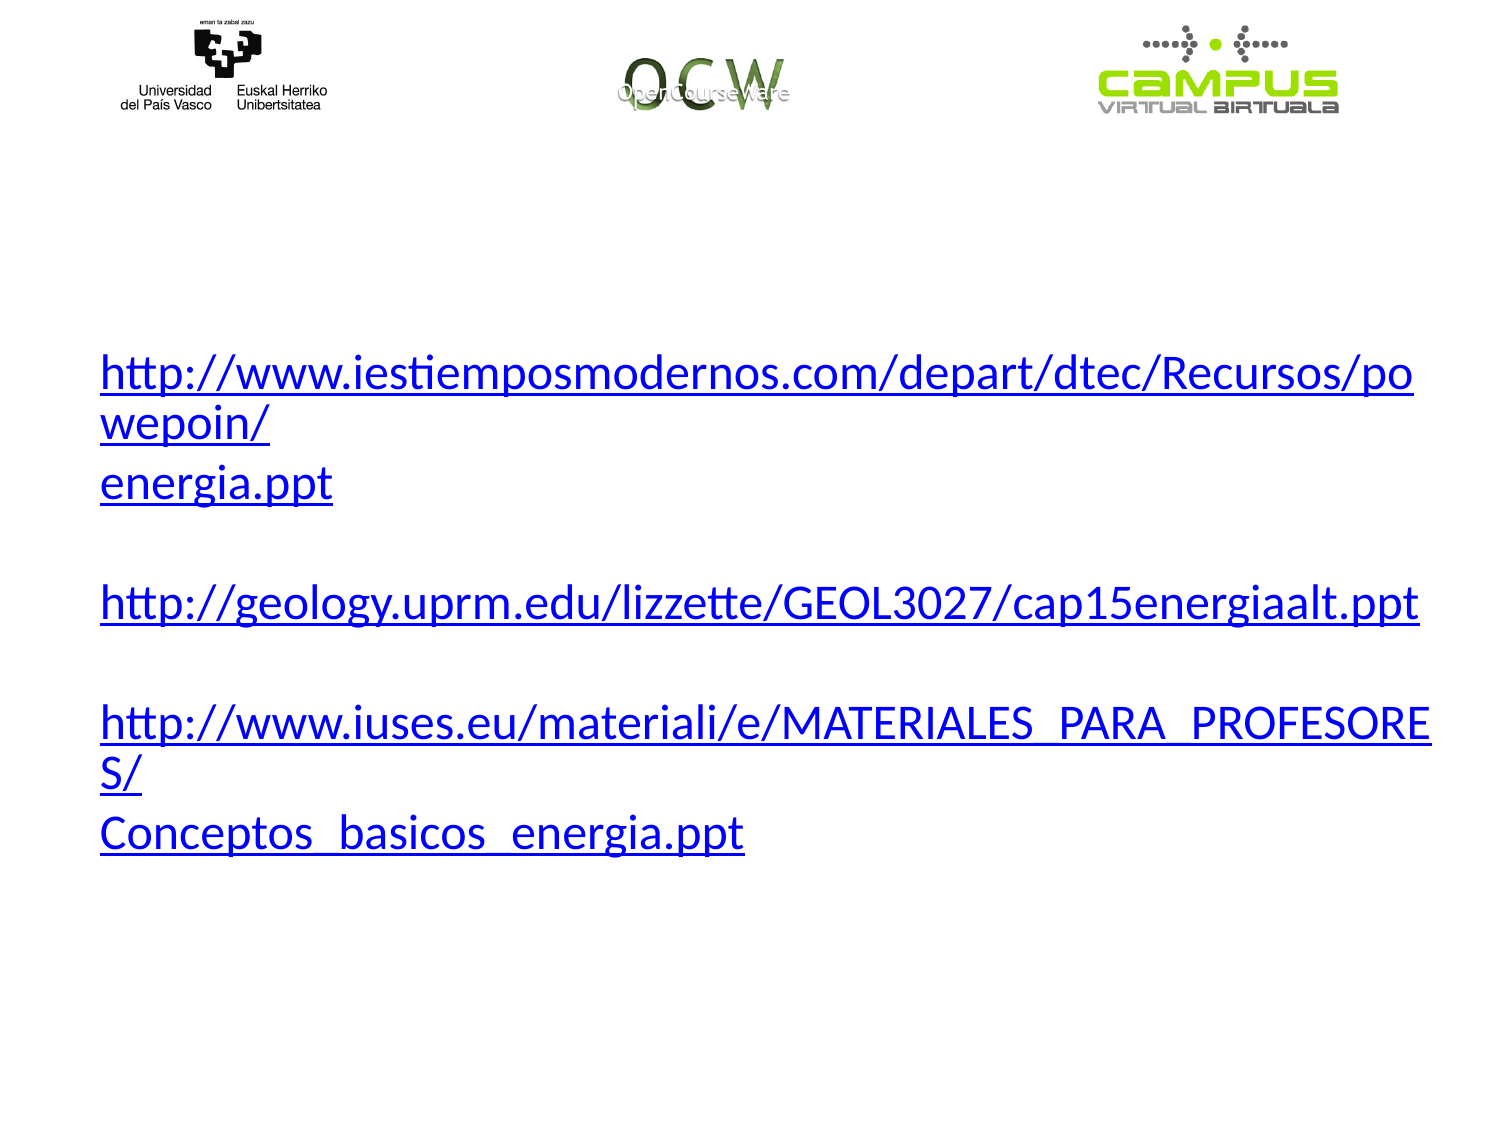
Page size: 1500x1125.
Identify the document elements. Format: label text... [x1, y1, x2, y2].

picture [112, 11, 338, 117]
picture [611, 28, 799, 124]
text_box http://www.iestiemposmodernos.com/depart/dtec/Recursos/powepoin/energia.ppt http://geology.uprm.edu/lizzette/GEOL3027/cap15energiaalt.ppt http://www.iuses.eu/materiali/e/MATERIALES_PARA_PROFESORES/Conceptos_basicos_energia.ppt [85, 331, 1459, 767]
picture [1095, 23, 1340, 115]
